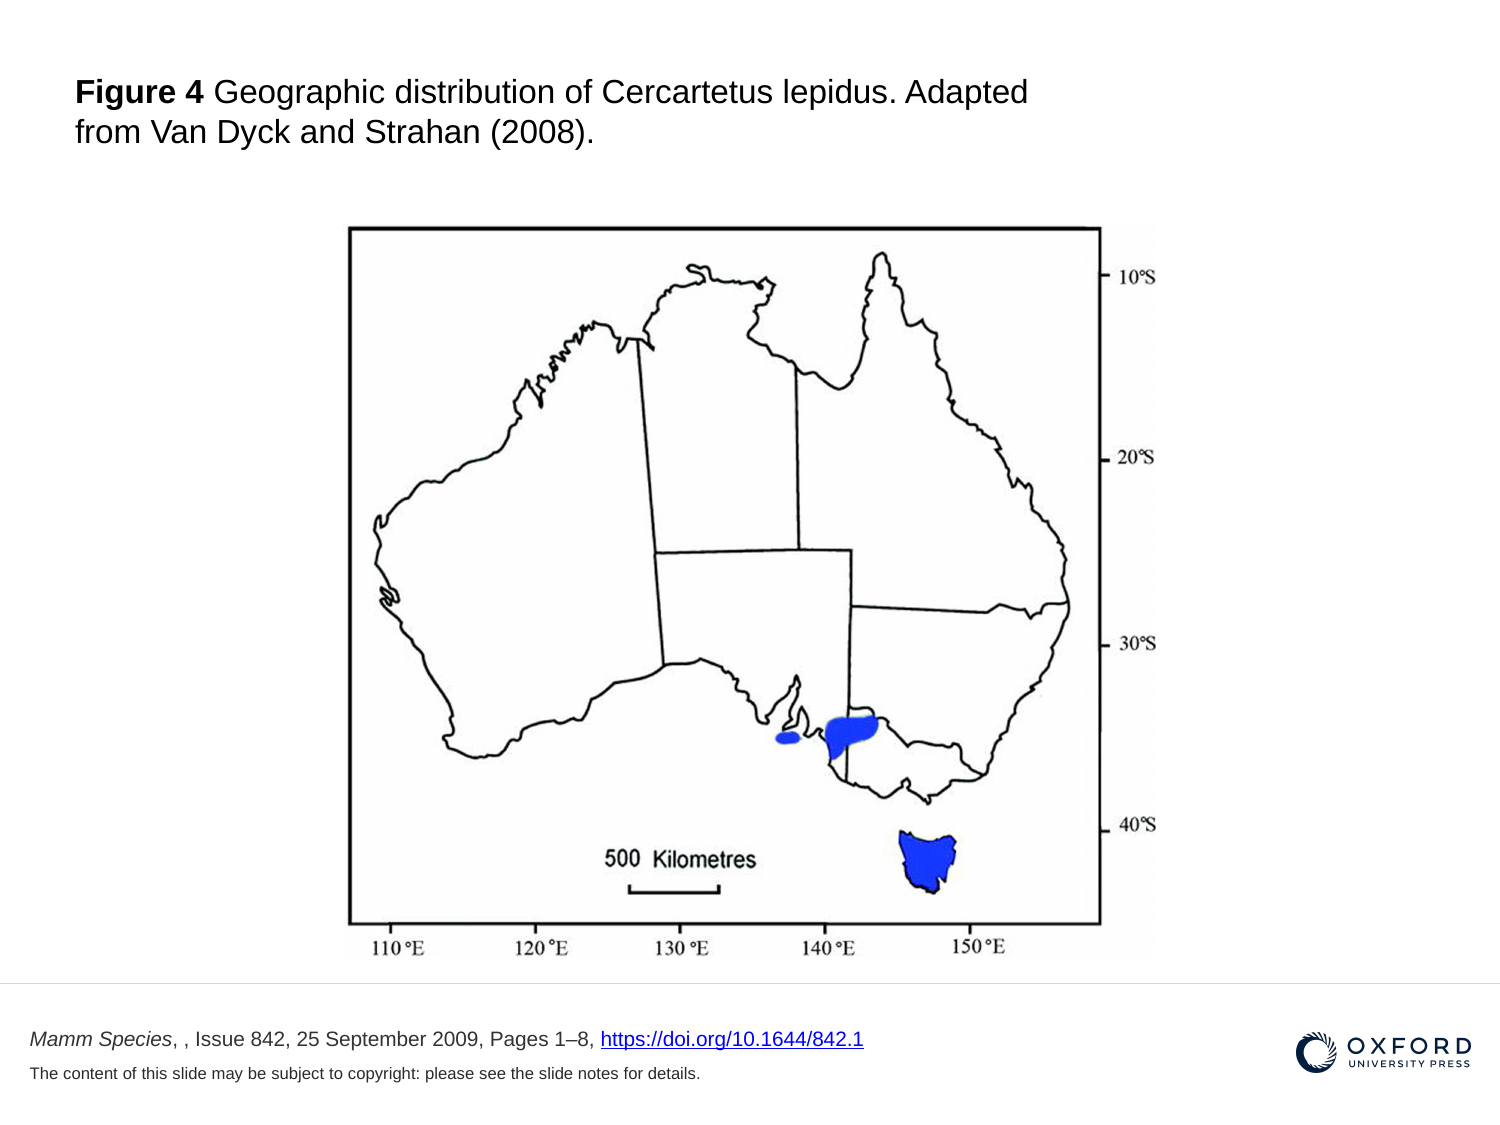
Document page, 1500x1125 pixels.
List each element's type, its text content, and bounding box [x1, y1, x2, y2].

picture [1296, 1032, 1471, 1073]
footer Mamm Species, , Issue 842, 25 September 2009, Pages 1–8, https://doi.org/10.1644/842.1 The content of this slide may be subject to copyright: please see the slide notes for details. [0, 983, 1260, 1125]
picture [343, 224, 1156, 957]
title Figure 4 Geographic distribution of Cercartetus lepidus. Adapted from Van Dyck and Strahan (2008). [75, 69, 1078, 171]
